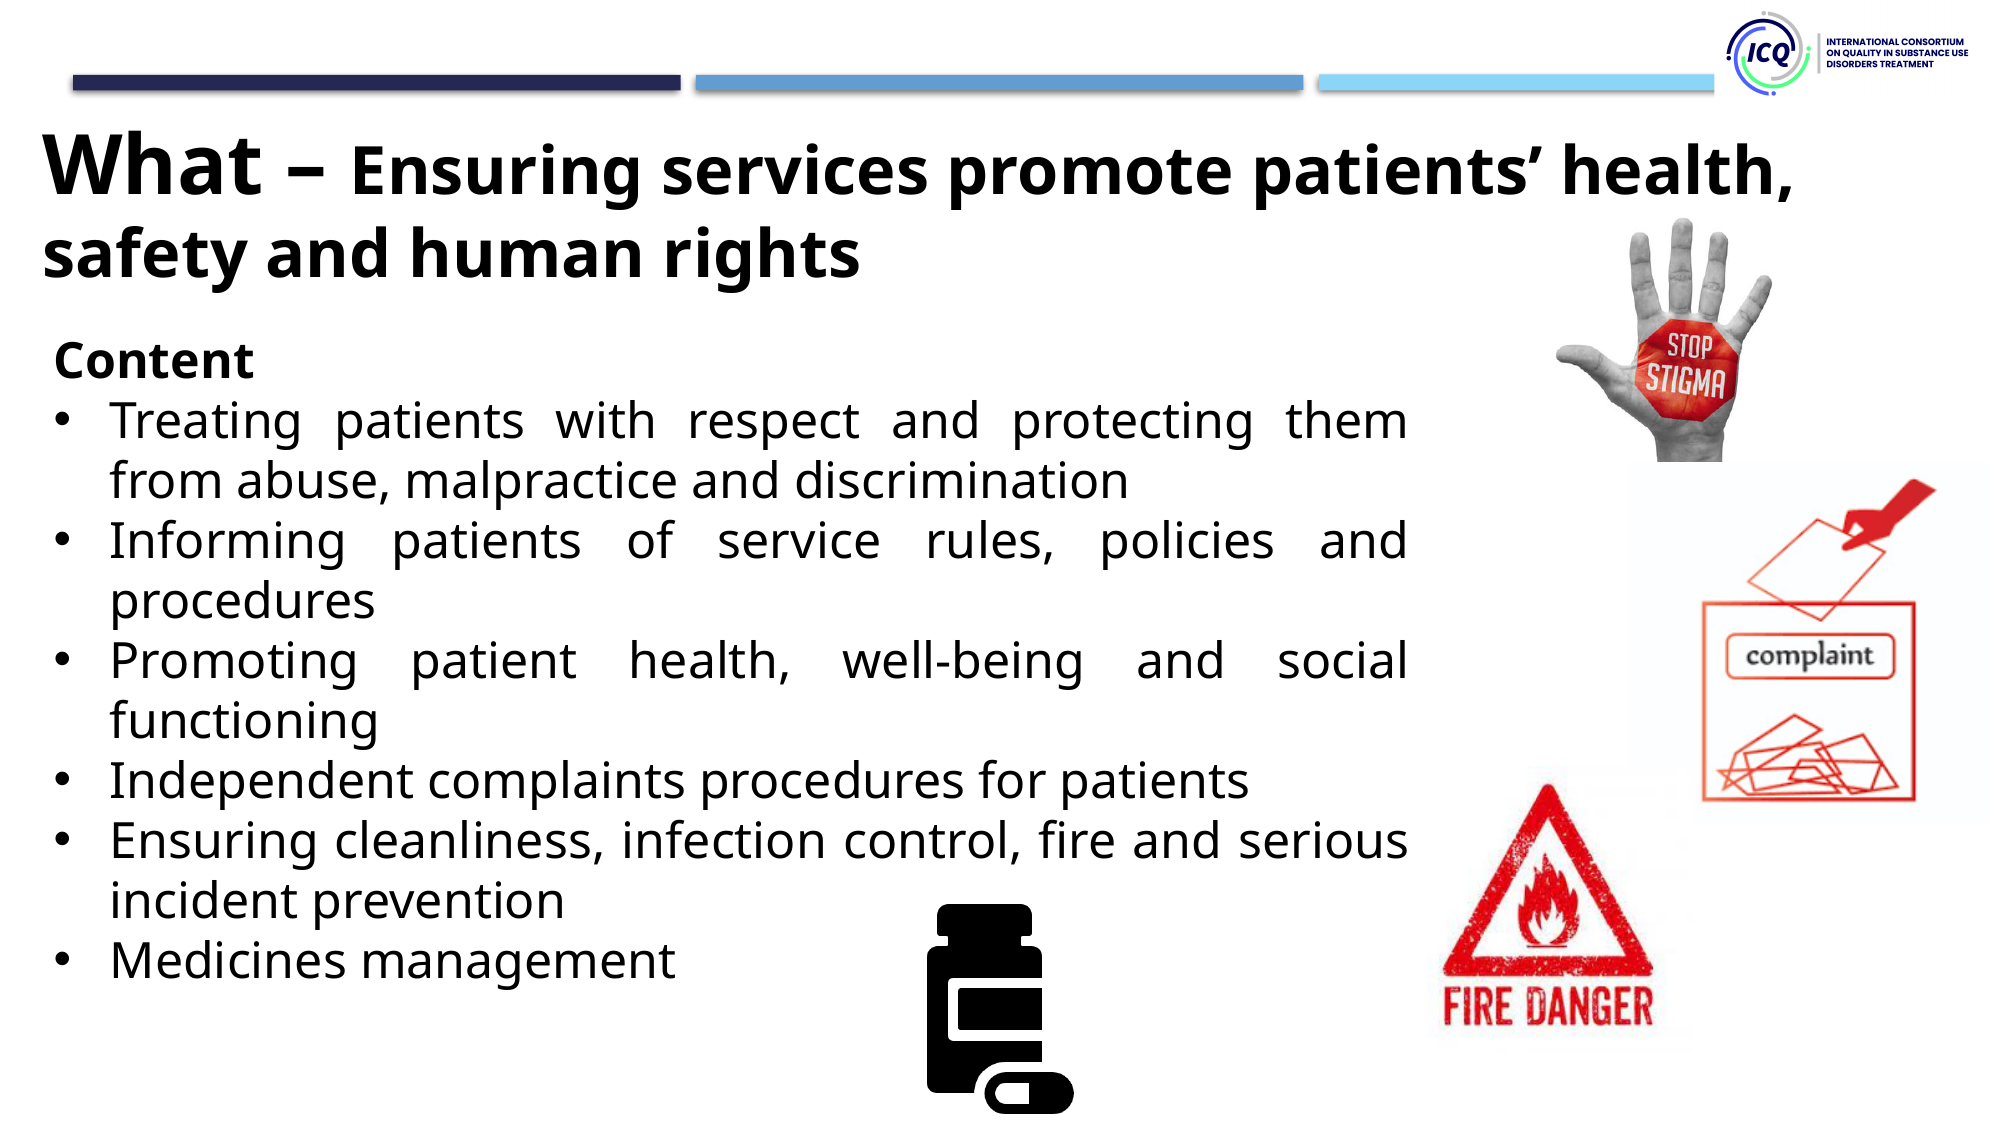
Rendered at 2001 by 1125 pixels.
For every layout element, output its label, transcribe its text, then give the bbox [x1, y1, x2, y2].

picture [874, 883, 1126, 1125]
picture [1407, 201, 1990, 1054]
text_box Content Treating patients with respect and protecting them from abuse, malpractice and discrimination Informing patients of service rules, policies and procedures Promoting patient health, well-being and social functioning Independent complaints procedures for patients Ensuring cleanliness, infection control, fire and serious incident prevention Medicines management [38, 320, 1425, 1046]
picture [1714, 0, 1988, 102]
text_box What – Ensuring services promote patients’ health, safety and human rights [27, 103, 1961, 299]
